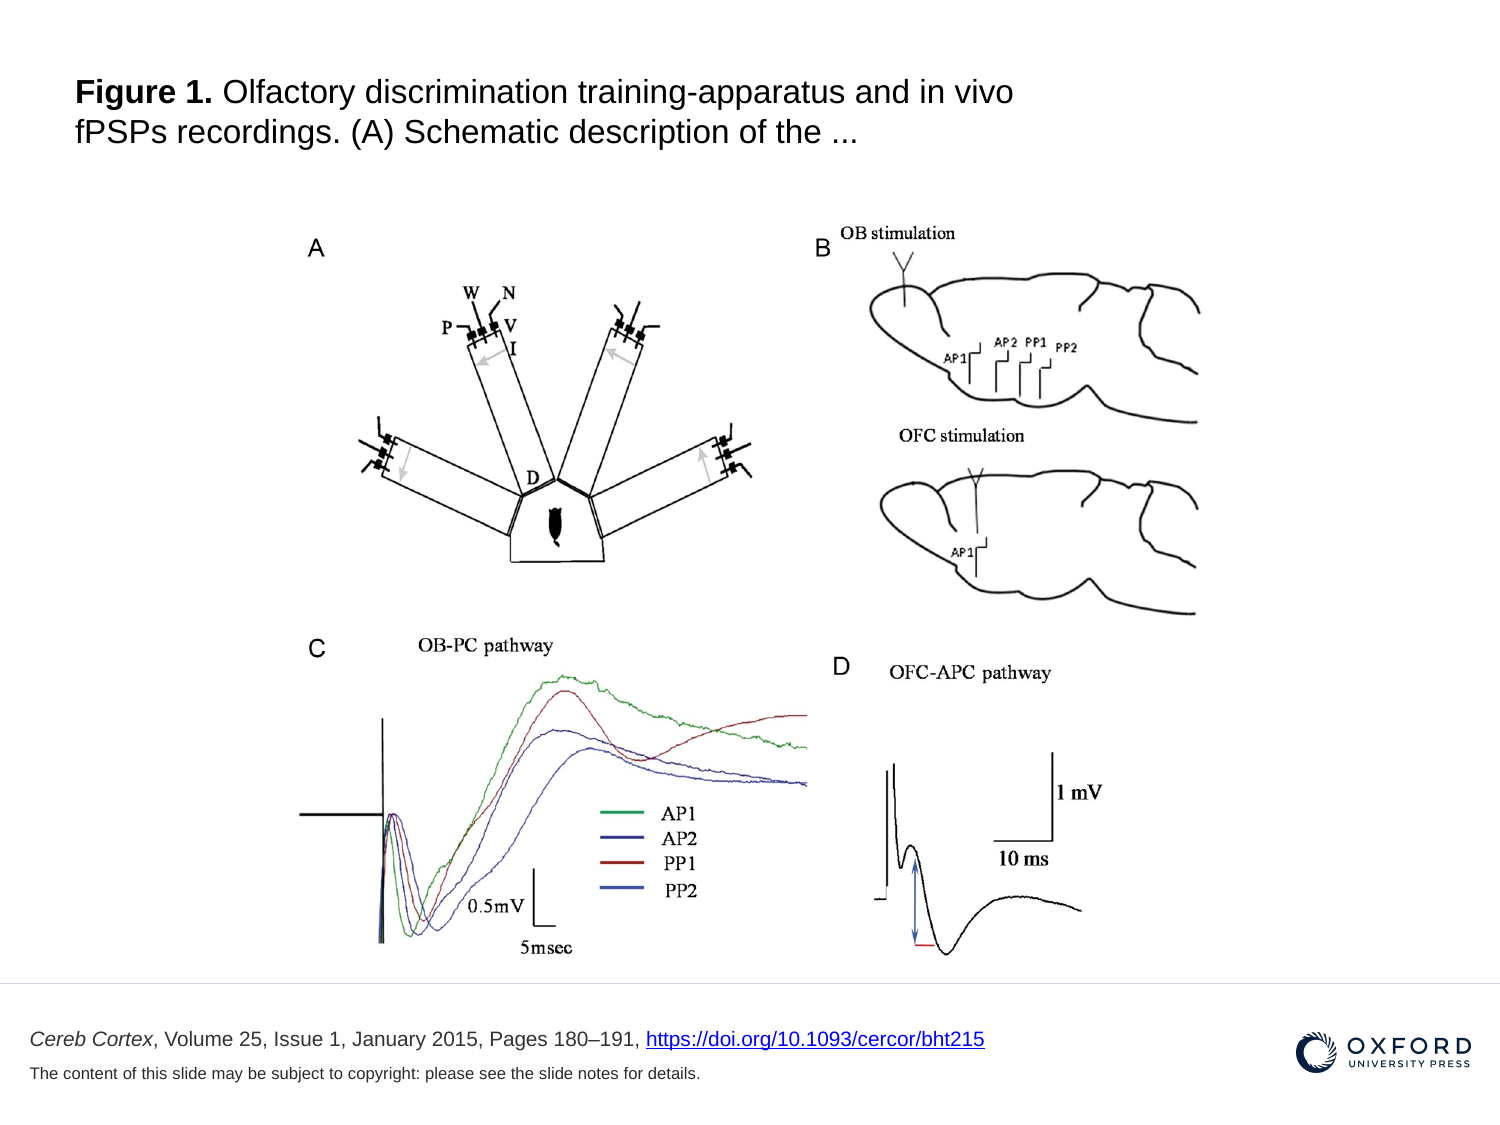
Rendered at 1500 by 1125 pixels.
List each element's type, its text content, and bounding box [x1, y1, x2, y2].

picture [1296, 1032, 1471, 1073]
picture [297, 224, 1203, 957]
title Figure 1. Olfactory discrimination training-apparatus and in vivo fPSPs recordings. (A) Schematic description of the ... [75, 69, 1078, 171]
footer Cereb Cortex, Volume 25, Issue 1, January 2015, Pages 180–191, https://doi.org/10.1093/cercor/bht215 The content of this slide may be subject to copyright: please see the slide notes for details. [0, 983, 1260, 1125]
